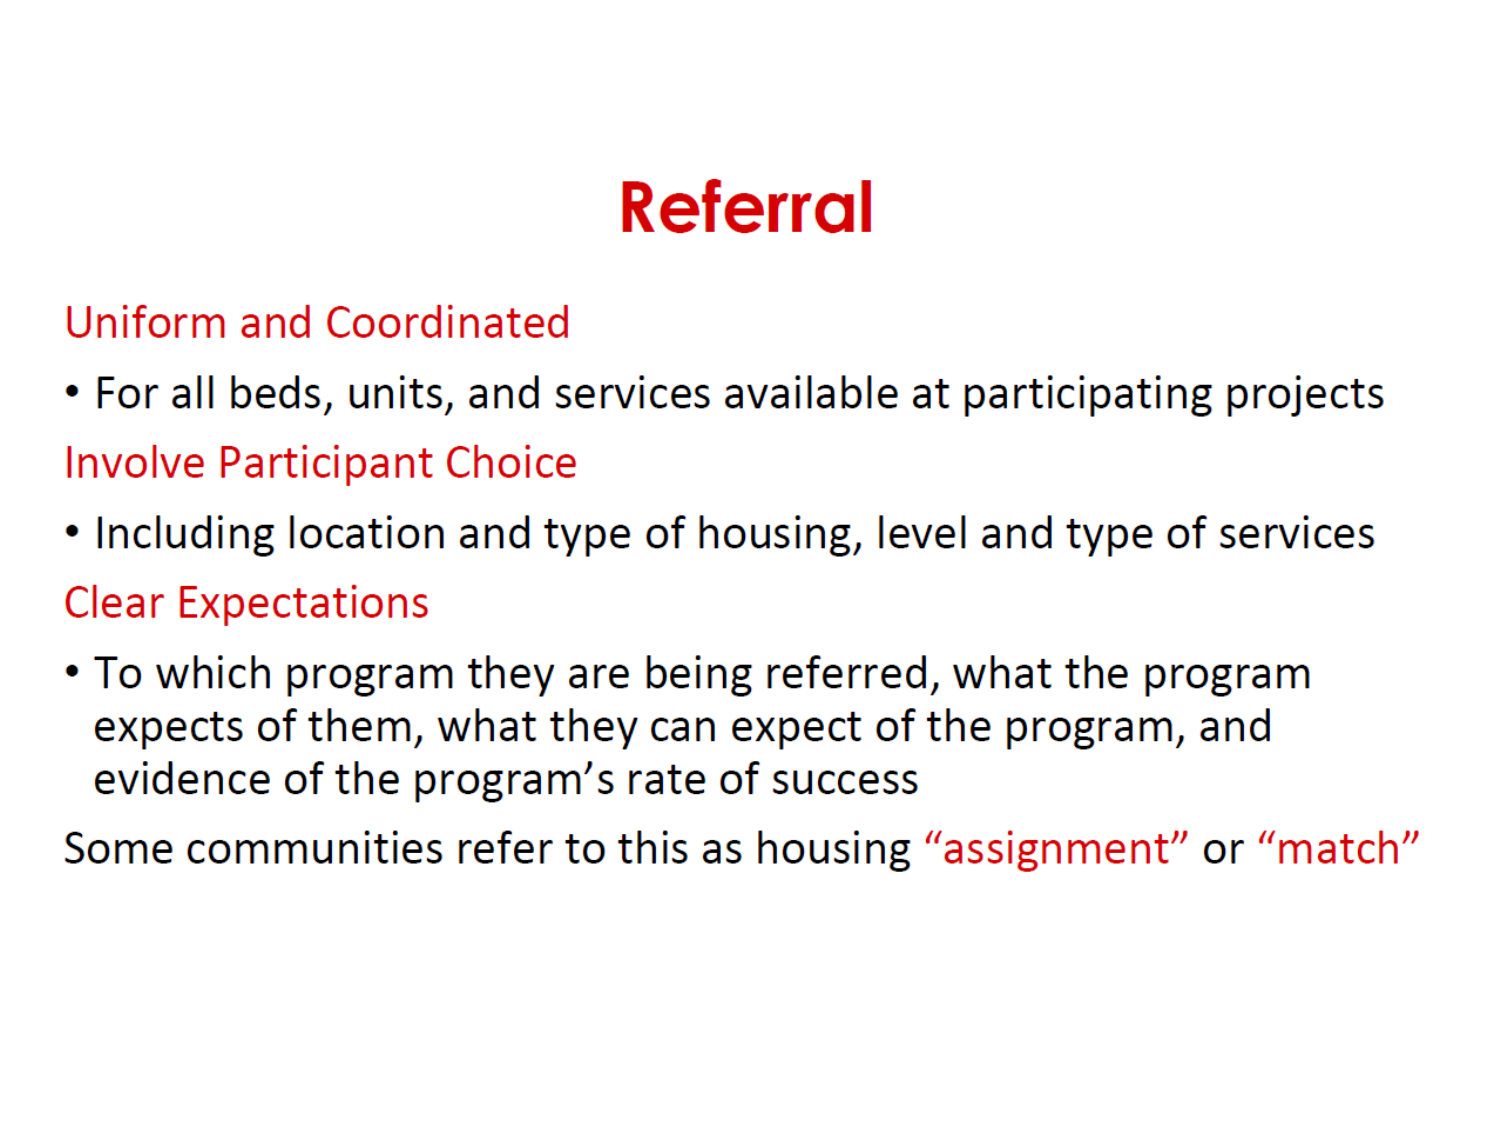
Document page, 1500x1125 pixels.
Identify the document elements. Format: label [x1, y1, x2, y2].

picture [0, 152, 1500, 973]
